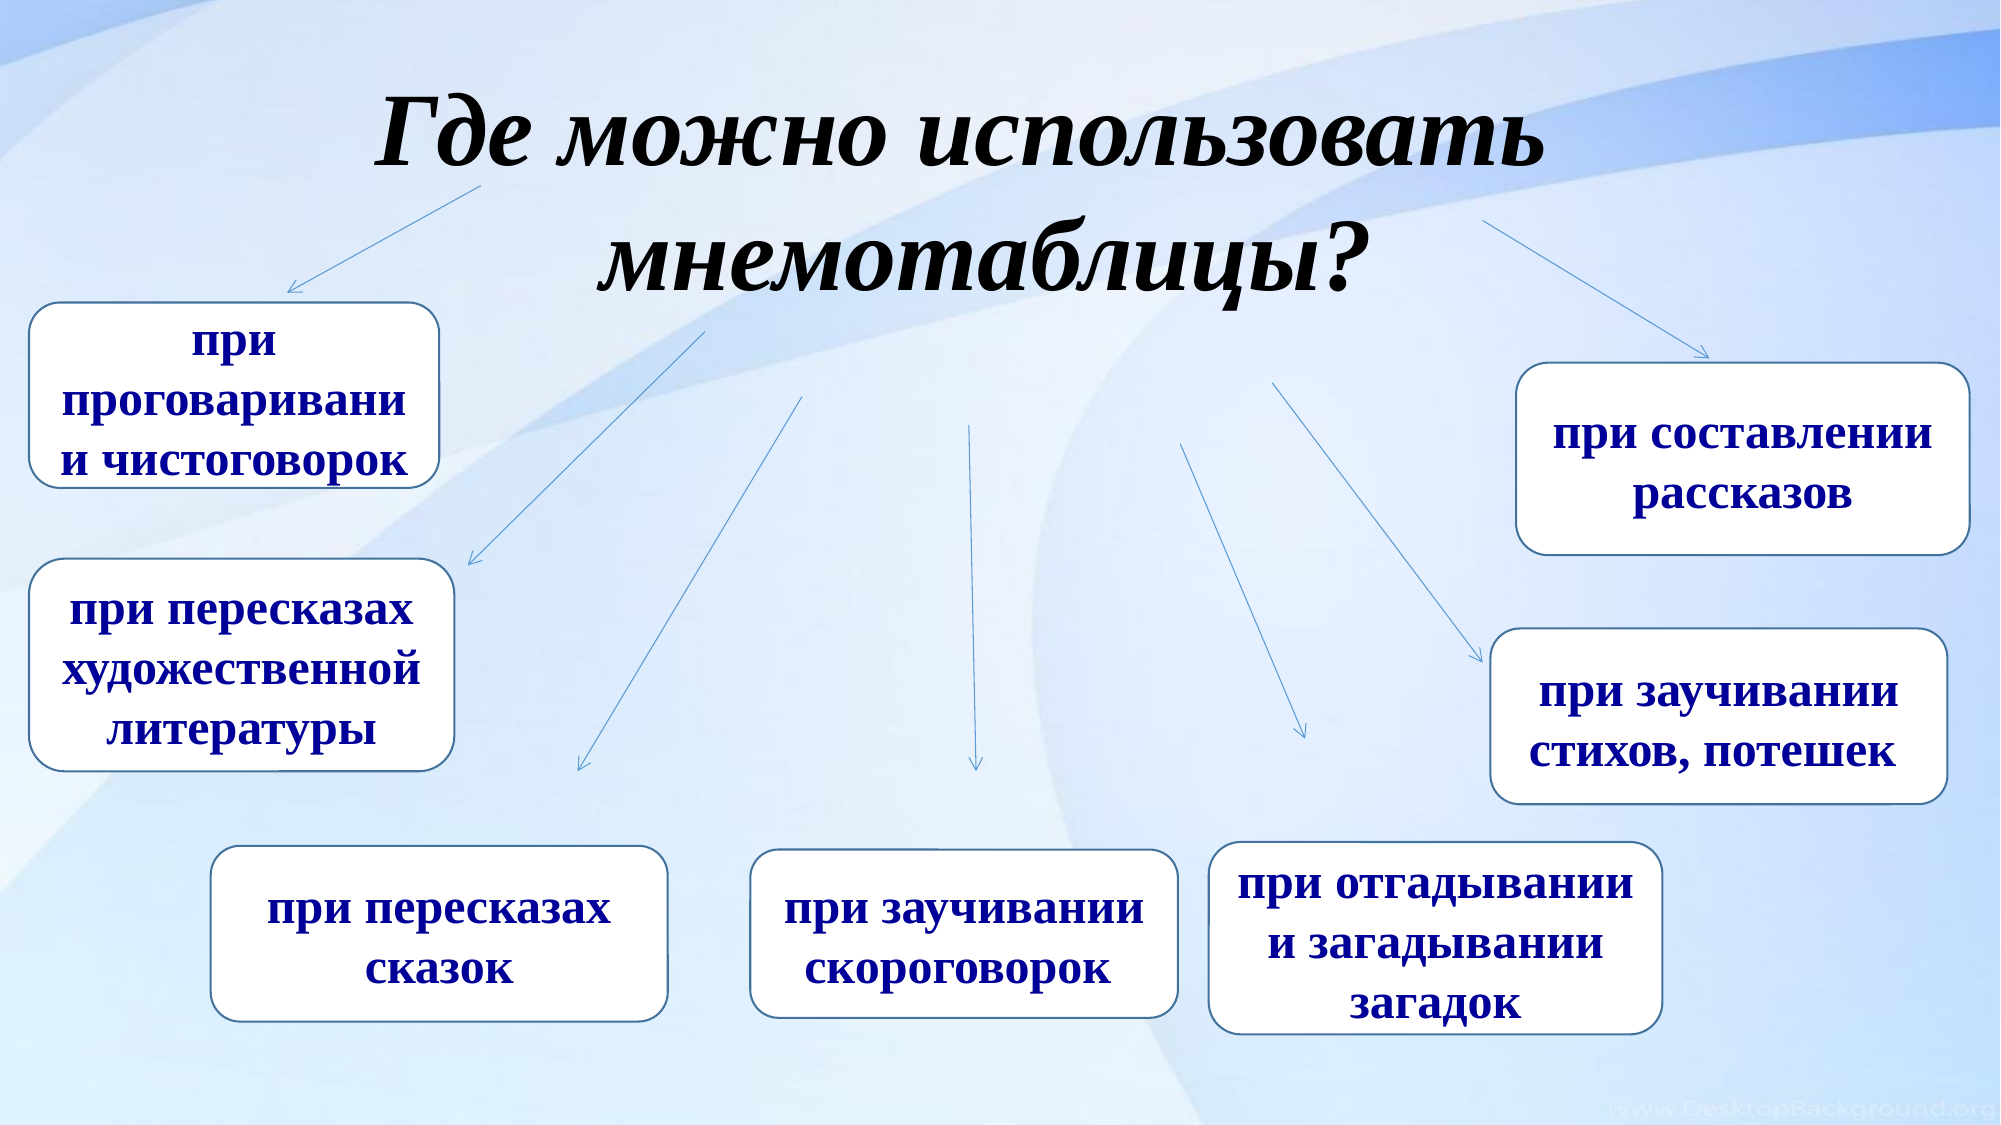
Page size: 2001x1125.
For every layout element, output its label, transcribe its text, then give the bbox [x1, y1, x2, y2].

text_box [1180, 443, 1306, 739]
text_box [467, 331, 705, 566]
picture [0, 0, 2001, 1125]
text_box при пересказах художественной литературы [27, 557, 456, 773]
text_box при пересказах сказок [209, 844, 669, 1023]
text_box при заучивании скороговорок [749, 848, 1179, 1019]
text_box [1272, 382, 1483, 663]
text_box при заучивании стихов, потешек [1489, 627, 1949, 806]
text_box при составлении рассказов [1515, 361, 1971, 557]
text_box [1482, 220, 1710, 359]
text_box Где можно использовать мнемотаблицы? [62, 53, 1912, 319]
text_box при отгадывании и загадывании загадок [1207, 840, 1664, 1036]
text_box при проговаривании чистоговорок [27, 301, 441, 489]
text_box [968, 424, 977, 772]
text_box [577, 396, 802, 772]
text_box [286, 185, 481, 293]
